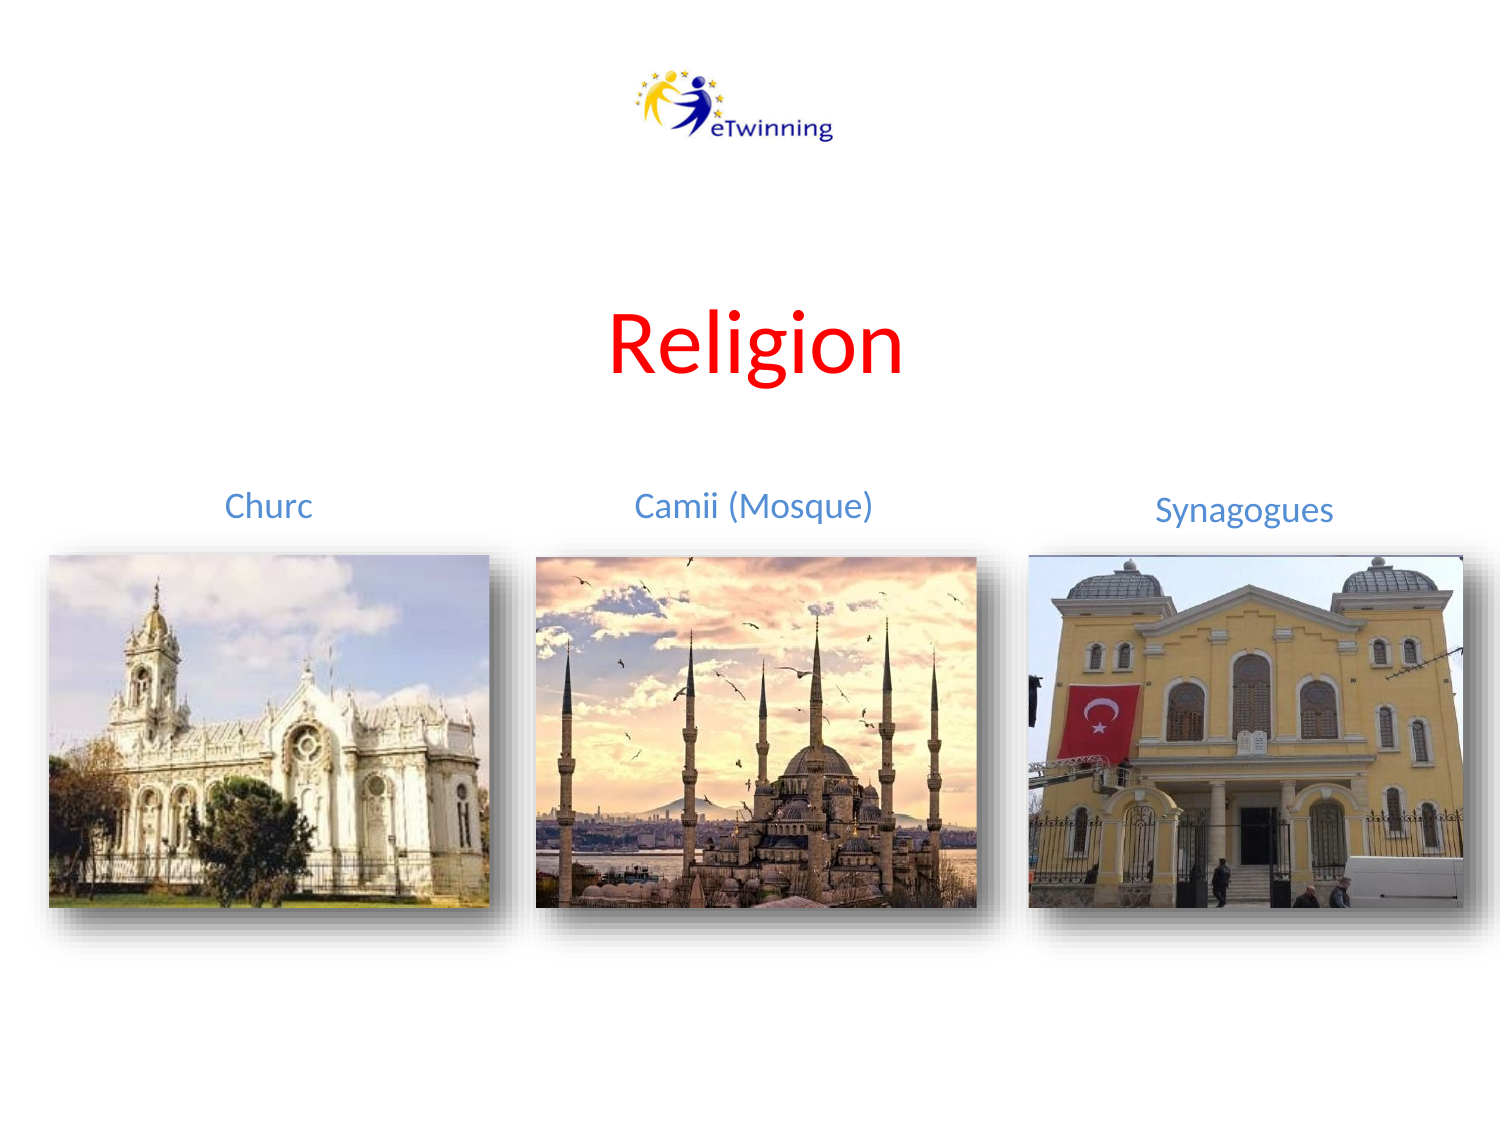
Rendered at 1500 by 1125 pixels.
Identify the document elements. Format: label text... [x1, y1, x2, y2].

title Religion [605, 279, 908, 471]
text_box [504, 525, 996, 972]
text_box Synagogues [1153, 482, 1338, 530]
text_box Churc [222, 478, 315, 527]
text_box [996, 523, 1500, 972]
text_box [49, 555, 490, 908]
text_box Camii (Mosque) [632, 478, 878, 527]
text_box [17, 523, 554, 972]
text_box [536, 557, 977, 908]
text_box [1028, 555, 1464, 908]
picture [627, 62, 841, 147]
